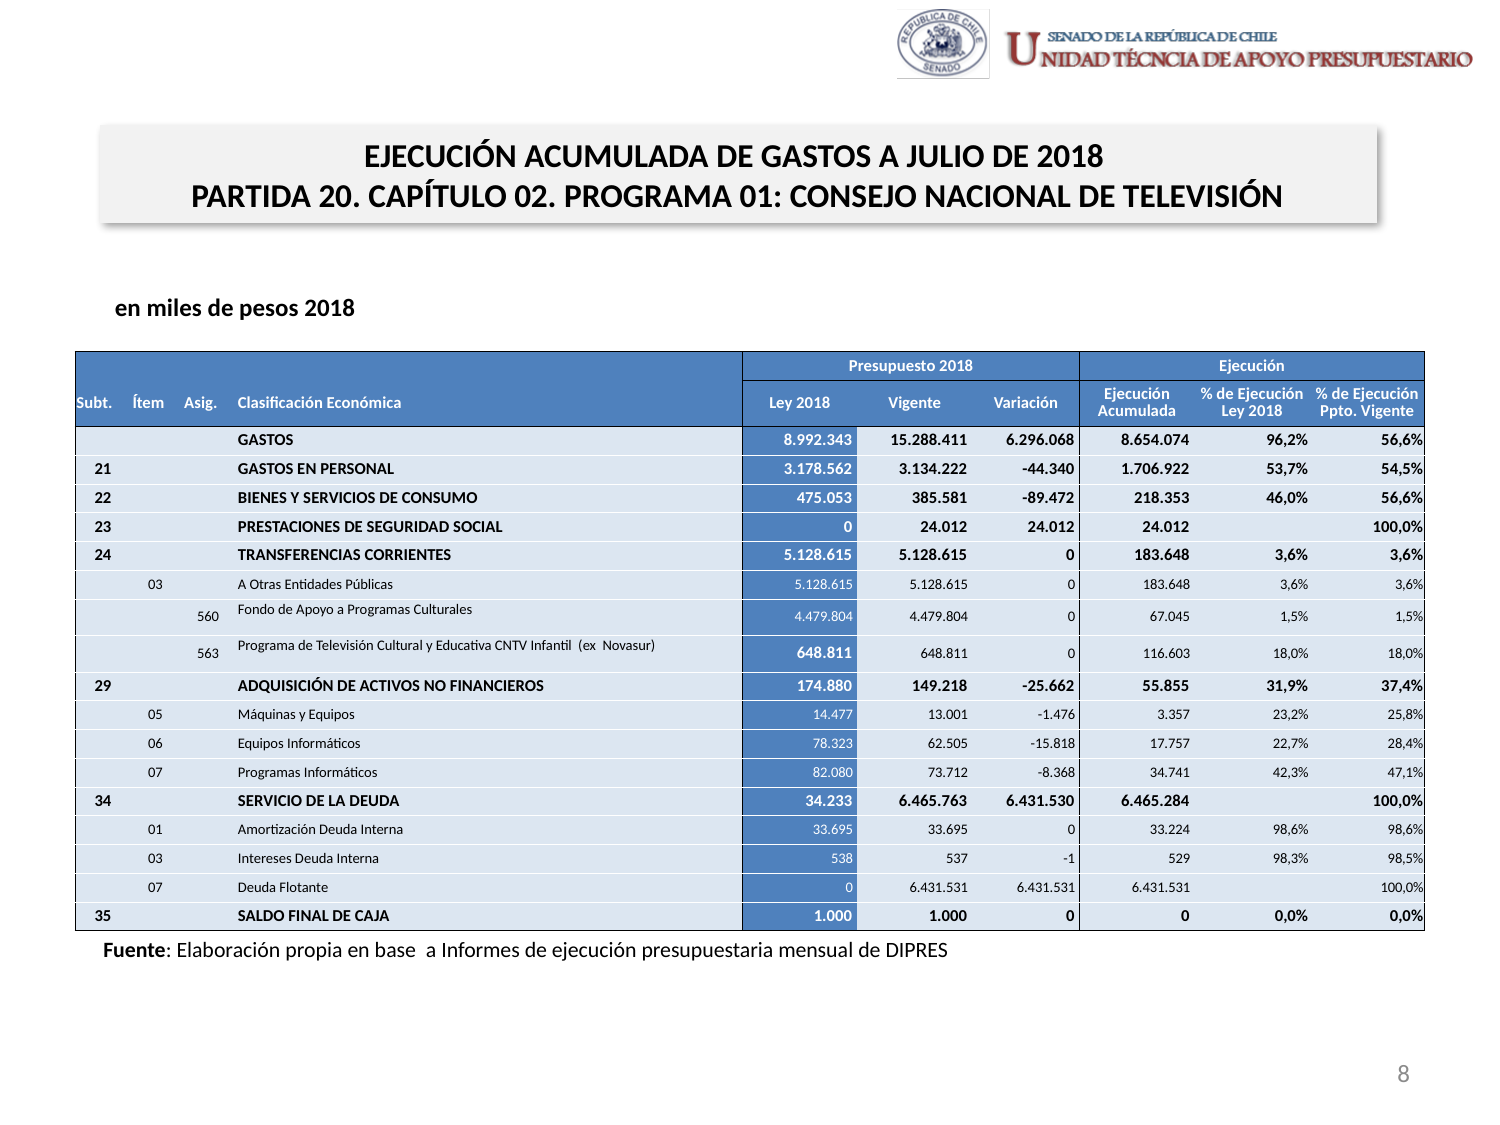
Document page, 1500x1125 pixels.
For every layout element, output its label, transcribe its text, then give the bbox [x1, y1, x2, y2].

table_cell [183, 788, 236, 815]
table_cell 56,6% [1310, 485, 1424, 512]
table_cell 73.712 [857, 759, 972, 787]
table_cell 24 [76, 542, 131, 570]
table_cell Amortización Deuda Interna [236, 816, 742, 844]
table_cell [131, 903, 183, 930]
slide_number 8 [1074, 1042, 1425, 1103]
table_cell PRESTACIONES DE SEGURIDAD SOCIAL [236, 513, 742, 541]
table_cell 5.128.615 [857, 542, 972, 570]
table_cell 98,5% [1310, 845, 1424, 873]
table_cell 33.224 [1080, 816, 1195, 844]
table_cell 01 [131, 816, 183, 844]
table_cell [131, 636, 183, 672]
table_cell 47,1% [1310, 759, 1424, 787]
table_cell 560 [183, 600, 236, 635]
table_cell [183, 701, 236, 729]
table_cell Intereses Deuda Interna [236, 845, 742, 873]
table_cell 5.128.615 [857, 571, 972, 599]
table_cell [1195, 874, 1310, 902]
table_cell 18,0% [1310, 636, 1424, 672]
table_cell 98,6% [1310, 816, 1424, 844]
table_cell 24.012 [1080, 513, 1195, 541]
table_cell [76, 730, 131, 758]
table_cell 3.178.562 [743, 456, 857, 484]
table_cell [183, 816, 236, 844]
table_cell 149.218 [857, 673, 972, 700]
table_cell 5.128.615 [743, 542, 857, 570]
table_cell 6.465.284 [1080, 788, 1195, 815]
table_cell Máquinas y Equipos [236, 701, 742, 729]
table_cell 8.992.343 [743, 427, 857, 455]
table_cell [183, 485, 236, 512]
table_cell 07 [131, 874, 183, 902]
table_cell 3,6% [1195, 542, 1310, 570]
table_cell 98,6% [1195, 816, 1310, 844]
table_cell -8.368 [972, 759, 1079, 787]
table_cell -44.340 [972, 456, 1079, 484]
table_cell 116.603 [1080, 636, 1195, 672]
table_cell 529 [1080, 845, 1195, 873]
table_cell 13.001 [857, 701, 972, 729]
table_cell [183, 673, 236, 700]
text_box en miles de pesos 2018 [100, 284, 1376, 336]
table_cell 05 [131, 701, 183, 729]
table_cell 0 [972, 636, 1079, 672]
table_cell Clasificación Económica [236, 381, 742, 426]
table_cell 29 [76, 673, 131, 700]
table_cell [76, 874, 131, 902]
table_cell 0 [743, 513, 857, 541]
table_header [76, 352, 131, 381]
table_cell A Otras Entidades Públicas [236, 571, 742, 599]
table_cell [76, 636, 131, 672]
table_cell % de Ejecución Ppto. Vigente [1310, 381, 1424, 426]
table_cell 34.741 [1080, 759, 1195, 787]
table_cell 42,3% [1195, 759, 1310, 787]
table_cell 6.431.531 [857, 874, 972, 902]
table_header [183, 352, 236, 381]
table_cell 100,0% [1310, 874, 1424, 902]
table_cell SERVICIO DE LA DEUDA [236, 788, 742, 815]
table_cell 1.000 [857, 903, 972, 930]
table_cell [131, 788, 183, 815]
table_cell 56,6% [1310, 427, 1424, 455]
table_cell [183, 427, 236, 455]
table_cell [76, 845, 131, 873]
table_cell [183, 759, 236, 787]
table_header [236, 352, 742, 381]
table_cell Asig. [183, 381, 236, 426]
table_cell 31,9% [1195, 673, 1310, 700]
table_cell 14.477 [743, 701, 857, 729]
table_cell 53,7% [1195, 456, 1310, 484]
table_cell 35 [76, 903, 131, 930]
table_cell 3,6% [1195, 571, 1310, 599]
table_cell 6.431.531 [972, 874, 1079, 902]
table_cell 475.053 [743, 485, 857, 512]
table_cell 0 [972, 542, 1079, 570]
table_cell 0 [743, 874, 857, 902]
table_cell 1.706.922 [1080, 456, 1195, 484]
table_header Ejecución [1080, 352, 1424, 380]
table_cell 0 [1080, 903, 1195, 930]
table_cell 18,0% [1195, 636, 1310, 672]
table_cell 537 [857, 845, 972, 873]
text_box EJECUCIÓN ACUMULADA DE GASTOS A JULIO DE 2018 PARTIDA 20. CAPÍTULO 02. PROGRAMA 01: CONSEJO NACIONAL DE TELEVISIÓN [100, 125, 1376, 222]
table_cell Subt. [76, 381, 131, 426]
table_cell 82.080 [743, 759, 857, 787]
table_cell [131, 456, 183, 484]
table_cell 538 [743, 845, 857, 873]
table_cell GASTOS EN PERSONAL [236, 456, 742, 484]
footer Fuente: Elaboración propia en base a Informes de ejecución presupuestaria mensual de DIPRES [88, 931, 1376, 989]
table_cell 23 [76, 513, 131, 541]
table_cell 22,7% [1195, 730, 1310, 758]
table_cell [183, 730, 236, 758]
table_cell 28,4% [1310, 730, 1424, 758]
table_cell 0 [972, 903, 1079, 930]
table_cell Fondo de Apoyo a Programas Culturales [236, 600, 742, 635]
table_cell 648.811 [857, 636, 972, 672]
table_cell 22 [76, 485, 131, 512]
table_cell 96,2% [1195, 427, 1310, 455]
table_cell 21 [76, 456, 131, 484]
table_cell 0,0% [1195, 903, 1310, 930]
table_cell SALDO FINAL DE CAJA [236, 903, 742, 930]
table_cell Ítem [131, 381, 183, 426]
table_cell 4.479.804 [743, 600, 857, 635]
table_cell [1195, 513, 1310, 541]
table_cell 3,6% [1310, 571, 1424, 599]
table_cell 17.757 [1080, 730, 1195, 758]
table_cell [131, 485, 183, 512]
table_cell [76, 759, 131, 787]
table_cell Deuda Flotante [236, 874, 742, 902]
table_cell Variación [972, 381, 1079, 426]
table_cell [131, 513, 183, 541]
table_cell [76, 816, 131, 844]
table_cell 07 [131, 759, 183, 787]
table_cell 24.012 [857, 513, 972, 541]
table_cell 98,3% [1195, 845, 1310, 873]
table_cell 3,6% [1310, 542, 1424, 570]
table_cell [183, 513, 236, 541]
table_cell 6.296.068 [972, 427, 1079, 455]
table_cell 78.323 [743, 730, 857, 758]
table_cell 25,8% [1310, 701, 1424, 729]
table_cell [183, 903, 236, 930]
table_cell Vigente [857, 381, 972, 426]
table_cell 33.695 [743, 816, 857, 844]
table_cell [76, 600, 131, 635]
table_cell 1.000 [743, 903, 857, 930]
table_cell [76, 701, 131, 729]
table_cell -15.818 [972, 730, 1079, 758]
table_cell -1.476 [972, 701, 1079, 729]
table_cell Programas Informáticos [236, 759, 742, 787]
table_cell [183, 845, 236, 873]
table_cell [131, 673, 183, 700]
table_cell 5.128.615 [743, 571, 857, 599]
table_cell [183, 456, 236, 484]
table_cell 33.695 [857, 816, 972, 844]
table_cell [131, 427, 183, 455]
table_cell [76, 427, 131, 455]
table_header [131, 352, 183, 381]
table_cell Equipos Informáticos [236, 730, 742, 758]
table_cell 03 [131, 845, 183, 873]
table_cell 0 [972, 816, 1079, 844]
table_cell [183, 874, 236, 902]
table_cell 4.479.804 [857, 600, 972, 635]
table_cell 183.648 [1080, 571, 1195, 599]
table_cell [183, 542, 236, 570]
table_cell TRANSFERENCIAS CORRIENTES [236, 542, 742, 570]
table_cell 0 [972, 571, 1079, 599]
table_cell 37,4% [1310, 673, 1424, 700]
table_cell 46,0% [1195, 485, 1310, 512]
table_cell 385.581 [857, 485, 972, 512]
table_cell 3.134.222 [857, 456, 972, 484]
table_cell ADQUISICIÓN DE ACTIVOS NO FINANCIEROS [236, 673, 742, 700]
table_cell 23,2% [1195, 701, 1310, 729]
table_cell 563 [183, 636, 236, 672]
table_cell 54,5% [1310, 456, 1424, 484]
table_cell 62.505 [857, 730, 972, 758]
table_cell 6.431.530 [972, 788, 1079, 815]
table_cell [76, 571, 131, 599]
table_cell Programa de Televisión Cultural y Educativa CNTV Infantil (ex Novasur) [236, 636, 742, 672]
table_cell 06 [131, 730, 183, 758]
table_cell 6.465.763 [857, 788, 972, 815]
table_cell [131, 600, 183, 635]
table_cell 0 [972, 600, 1079, 635]
table_cell 34.233 [743, 788, 857, 815]
table_cell 3.357 [1080, 701, 1195, 729]
table_cell 183.648 [1080, 542, 1195, 570]
table_cell 648.811 [743, 636, 857, 672]
table_cell 8.654.074 [1080, 427, 1195, 455]
table_cell 0,0% [1310, 903, 1424, 930]
table_header Presupuesto 2018 [743, 352, 1079, 380]
table_cell 03 [131, 571, 183, 599]
table_cell 24.012 [972, 513, 1079, 541]
table_cell 15.288.411 [857, 427, 972, 455]
table_cell 174.880 [743, 673, 857, 700]
table_cell 34 [76, 788, 131, 815]
table_cell -89.472 [972, 485, 1079, 512]
table_cell 55.855 [1080, 673, 1195, 700]
table_cell 100,0% [1310, 788, 1424, 815]
table_cell 1,5% [1195, 600, 1310, 635]
table_cell Ejecución Acumulada [1080, 381, 1195, 426]
table_cell -1 [972, 845, 1079, 873]
table_cell 6.431.531 [1080, 874, 1195, 902]
table_cell 67.045 [1080, 600, 1195, 635]
table_cell % de Ejecución Ley 2018 [1195, 381, 1310, 426]
table_cell -25.662 [972, 673, 1079, 700]
table_cell GASTOS [236, 427, 742, 455]
table_cell BIENES Y SERVICIOS DE CONSUMO [236, 485, 742, 512]
table_cell [131, 542, 183, 570]
table_cell [1195, 788, 1310, 815]
table_cell 100,0% [1310, 513, 1424, 541]
table_cell Ley 2018 [743, 381, 857, 426]
picture [897, 5, 1500, 119]
table_cell 1,5% [1310, 600, 1424, 635]
table_cell [183, 571, 236, 599]
table_cell 218.353 [1080, 485, 1195, 512]
